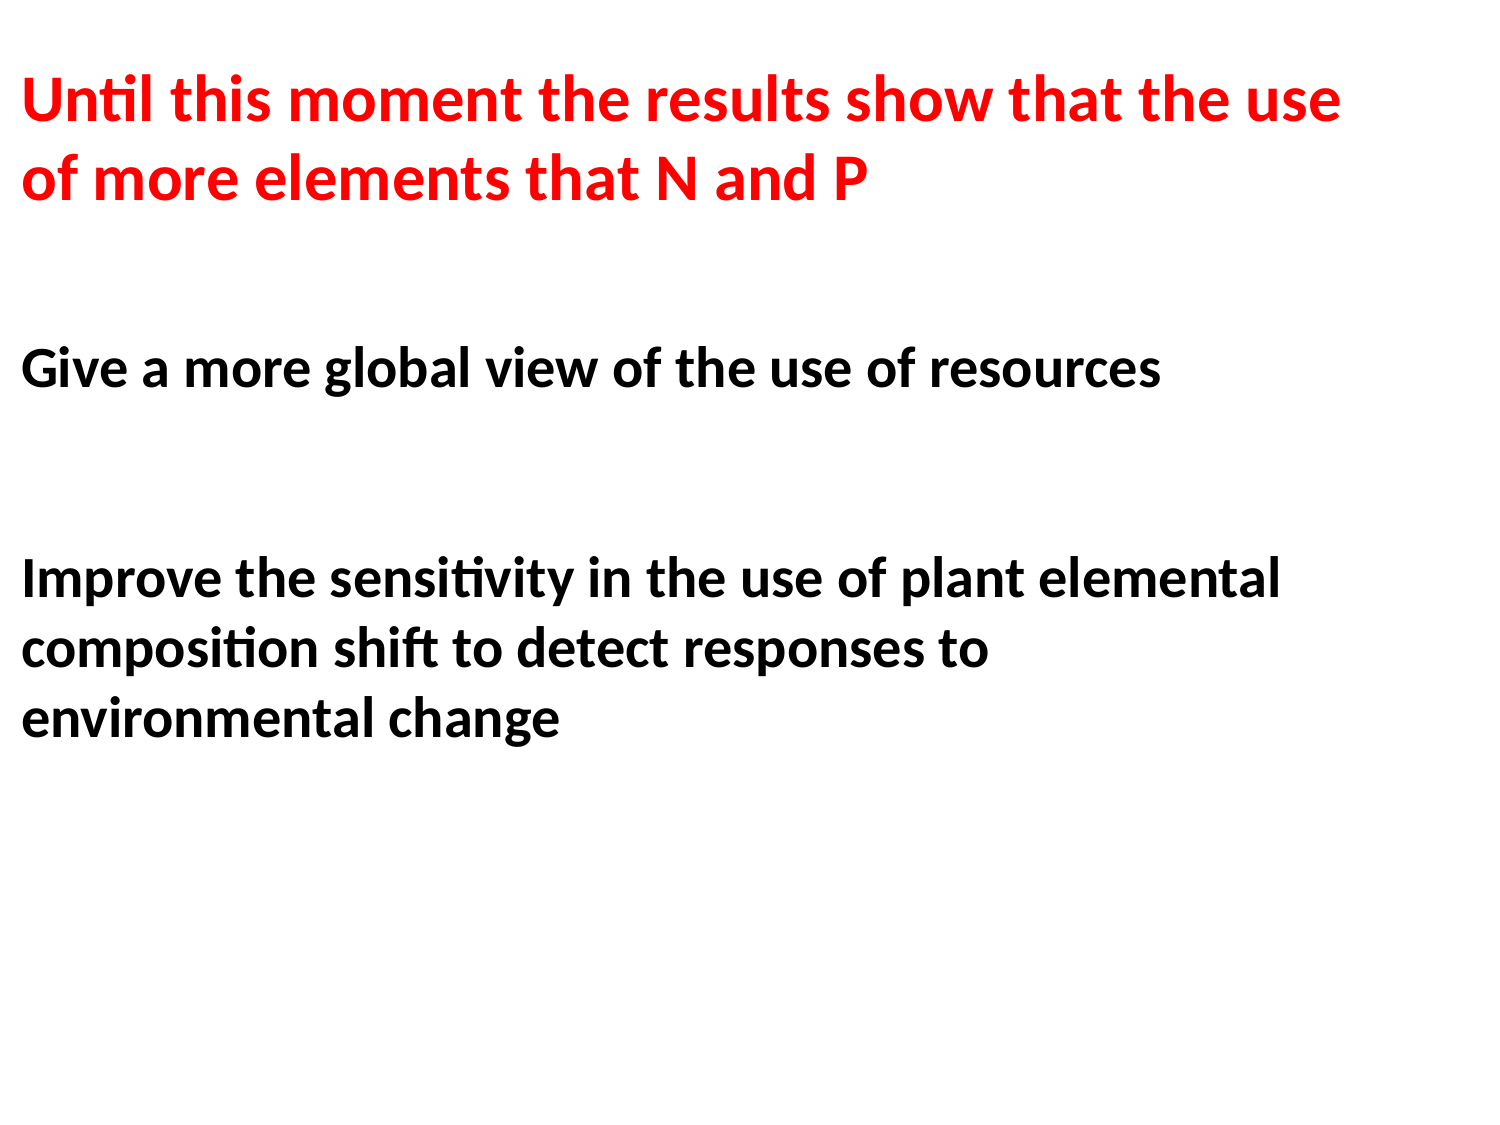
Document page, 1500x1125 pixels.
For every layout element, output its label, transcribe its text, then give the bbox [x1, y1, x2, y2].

text_box Until this moment the results show that the use of more elements that N and P Give a more global view of the use of resources Improve the sensitivity in the use of plant elemental composition shift to detect responses to environmental change [6, 46, 1373, 757]
